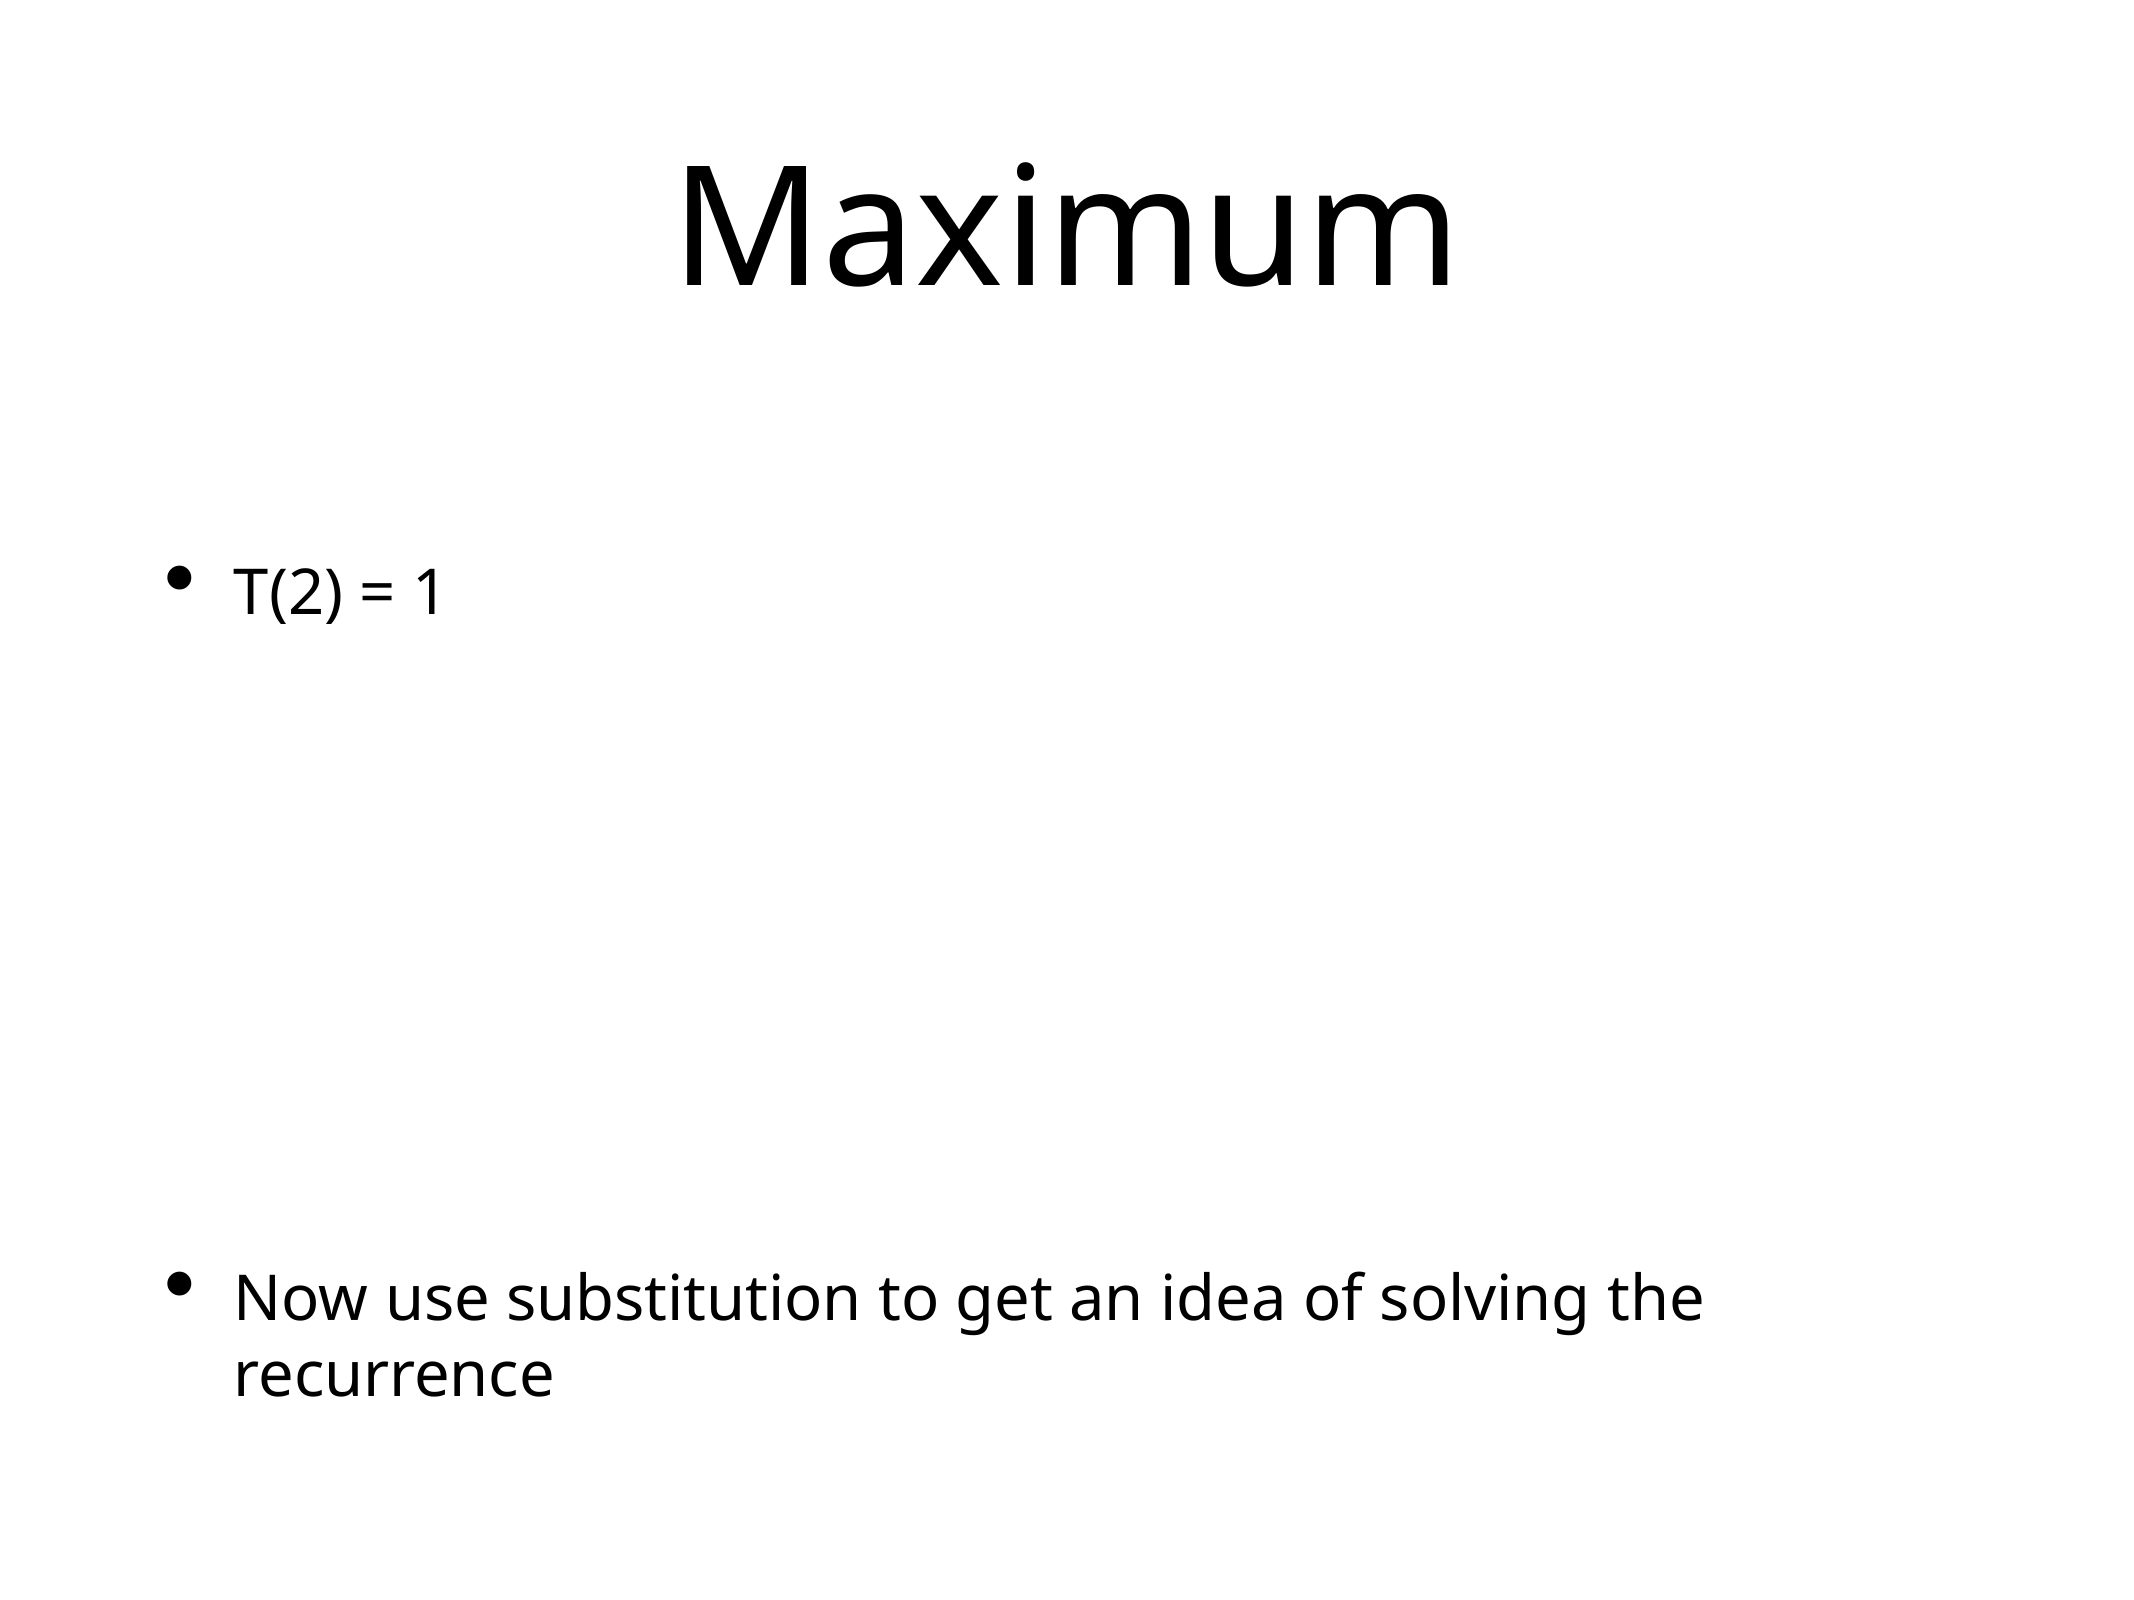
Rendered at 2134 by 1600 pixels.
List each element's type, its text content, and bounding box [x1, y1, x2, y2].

list T(2) = 1 Now use substitution to get an idea of solving the recurrence [155, 424, 1978, 1457]
title Maximum [155, 41, 1978, 397]
